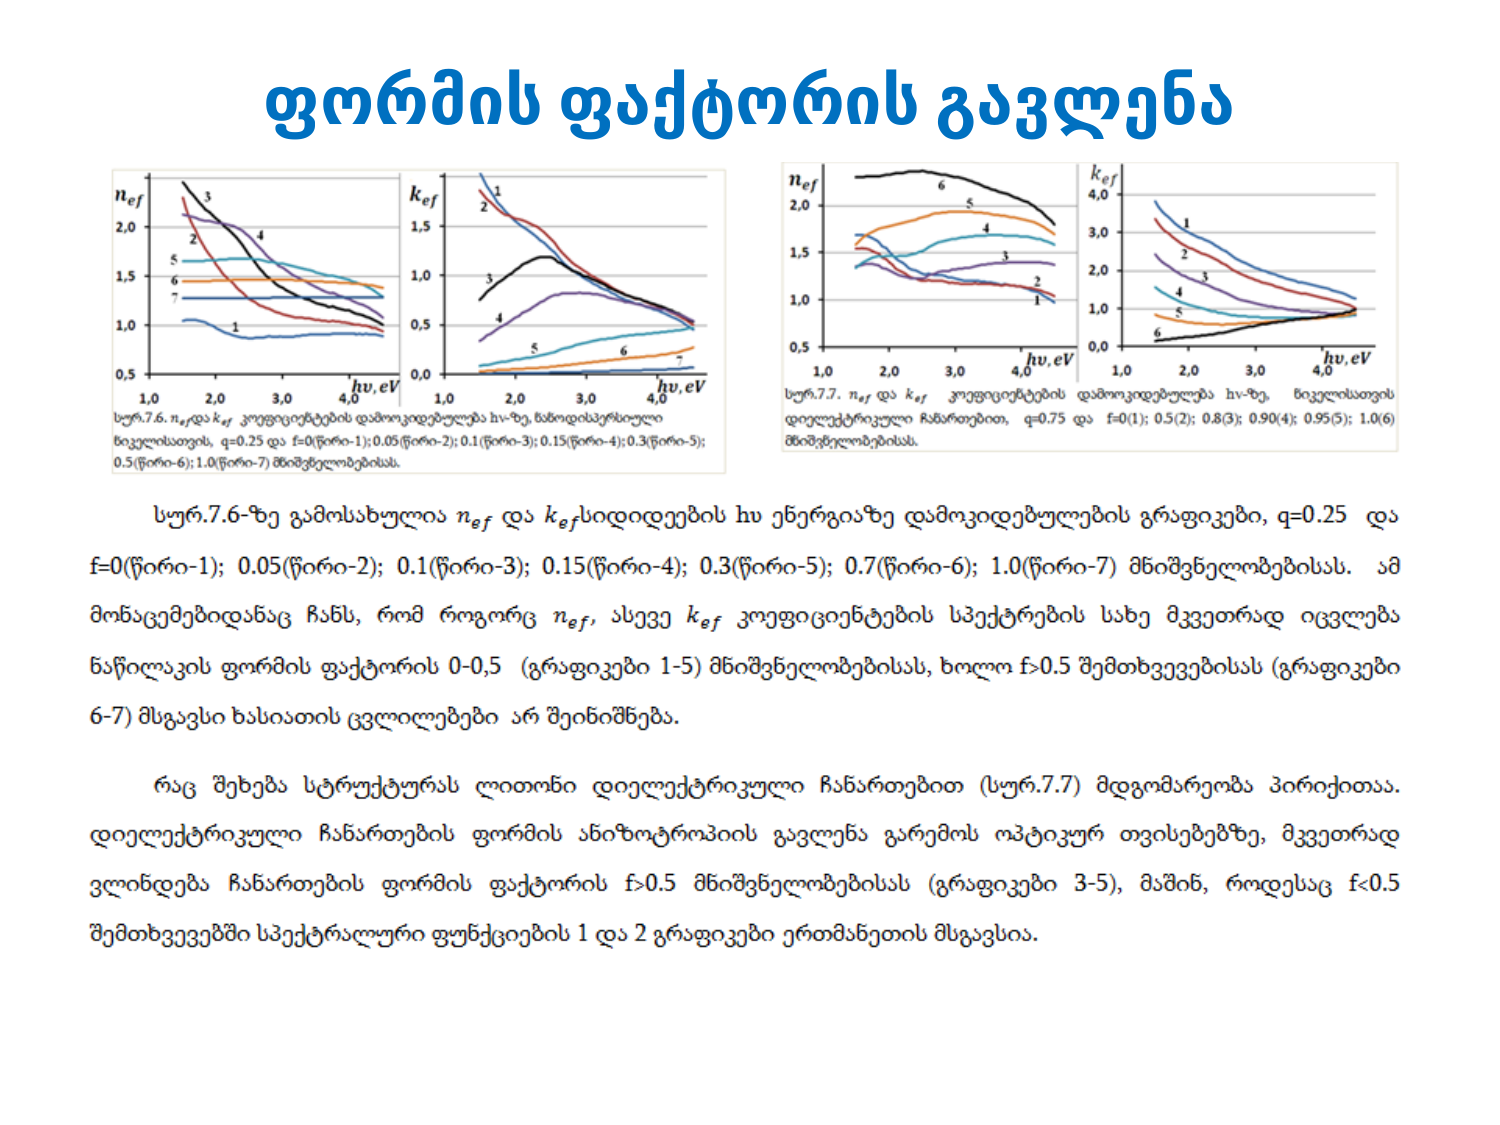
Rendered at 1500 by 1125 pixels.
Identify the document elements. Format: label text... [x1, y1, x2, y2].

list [87, 162, 1408, 963]
title ფორმის ფაქტორის გავლენა [75, 45, 1425, 150]
